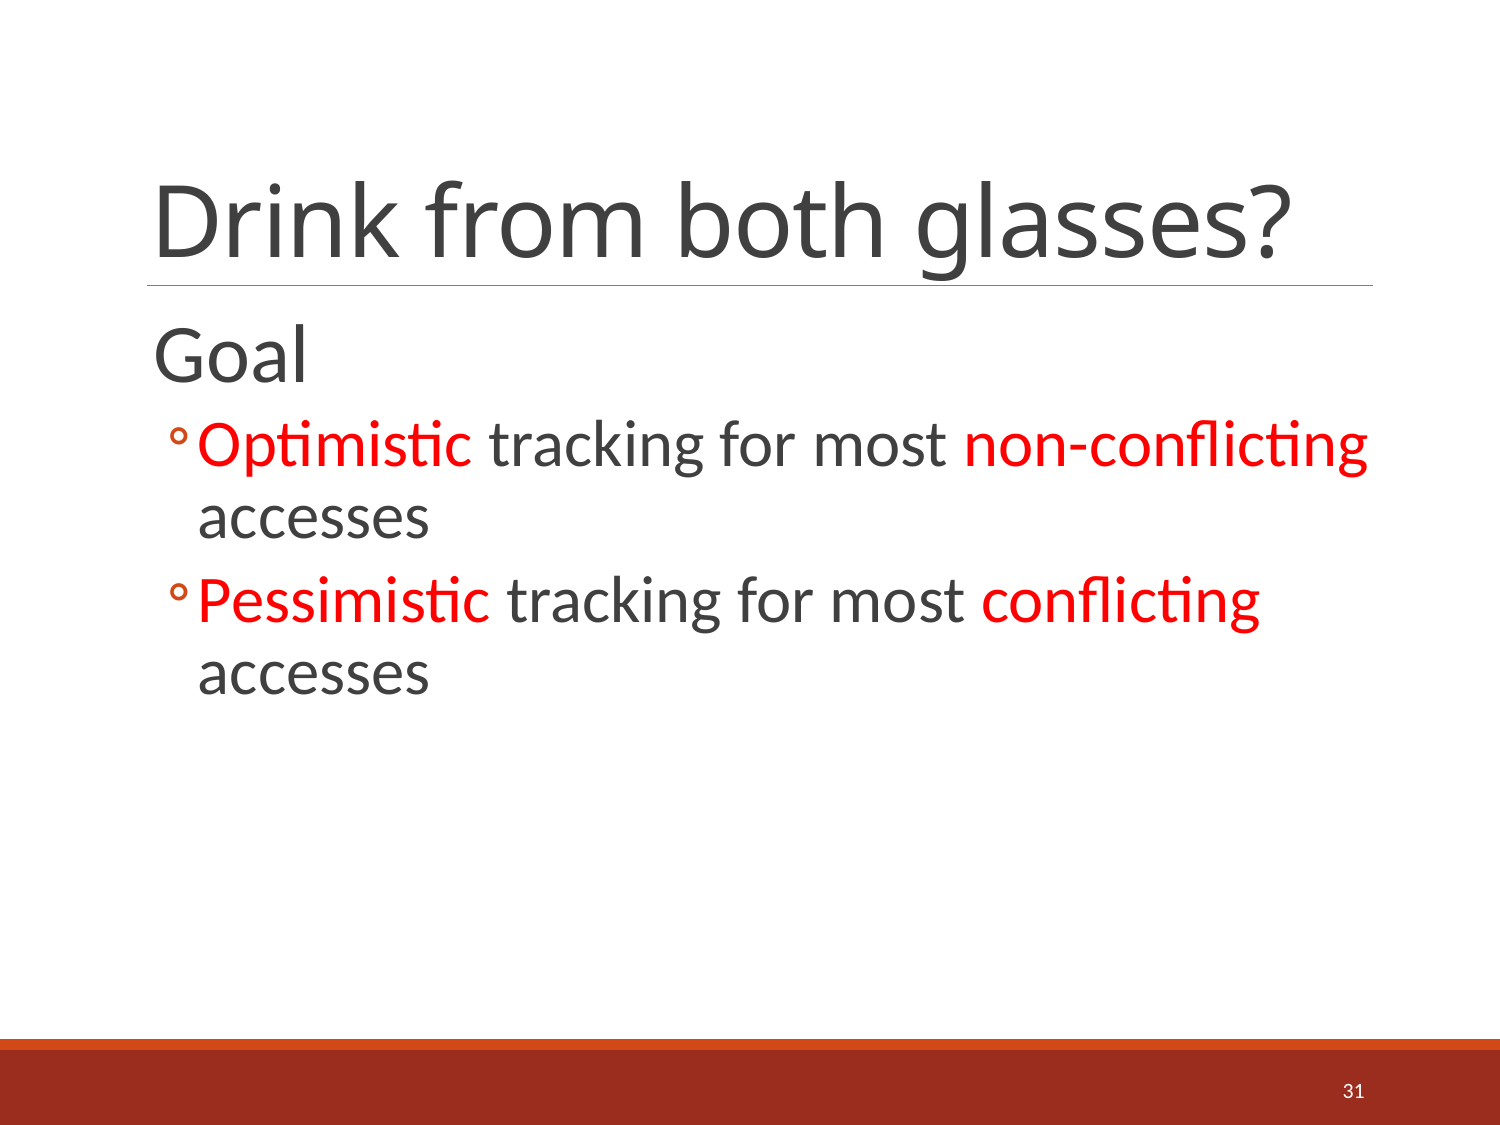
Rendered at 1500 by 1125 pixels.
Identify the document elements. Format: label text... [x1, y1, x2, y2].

title Drink from both glasses? [135, 47, 1373, 285]
list Goal Optimistic tracking for most non-conflicting accesses Pessimistic tracking for most conflicting accesses [135, 302, 1373, 963]
slide_number 31 [1218, 1059, 1380, 1120]
